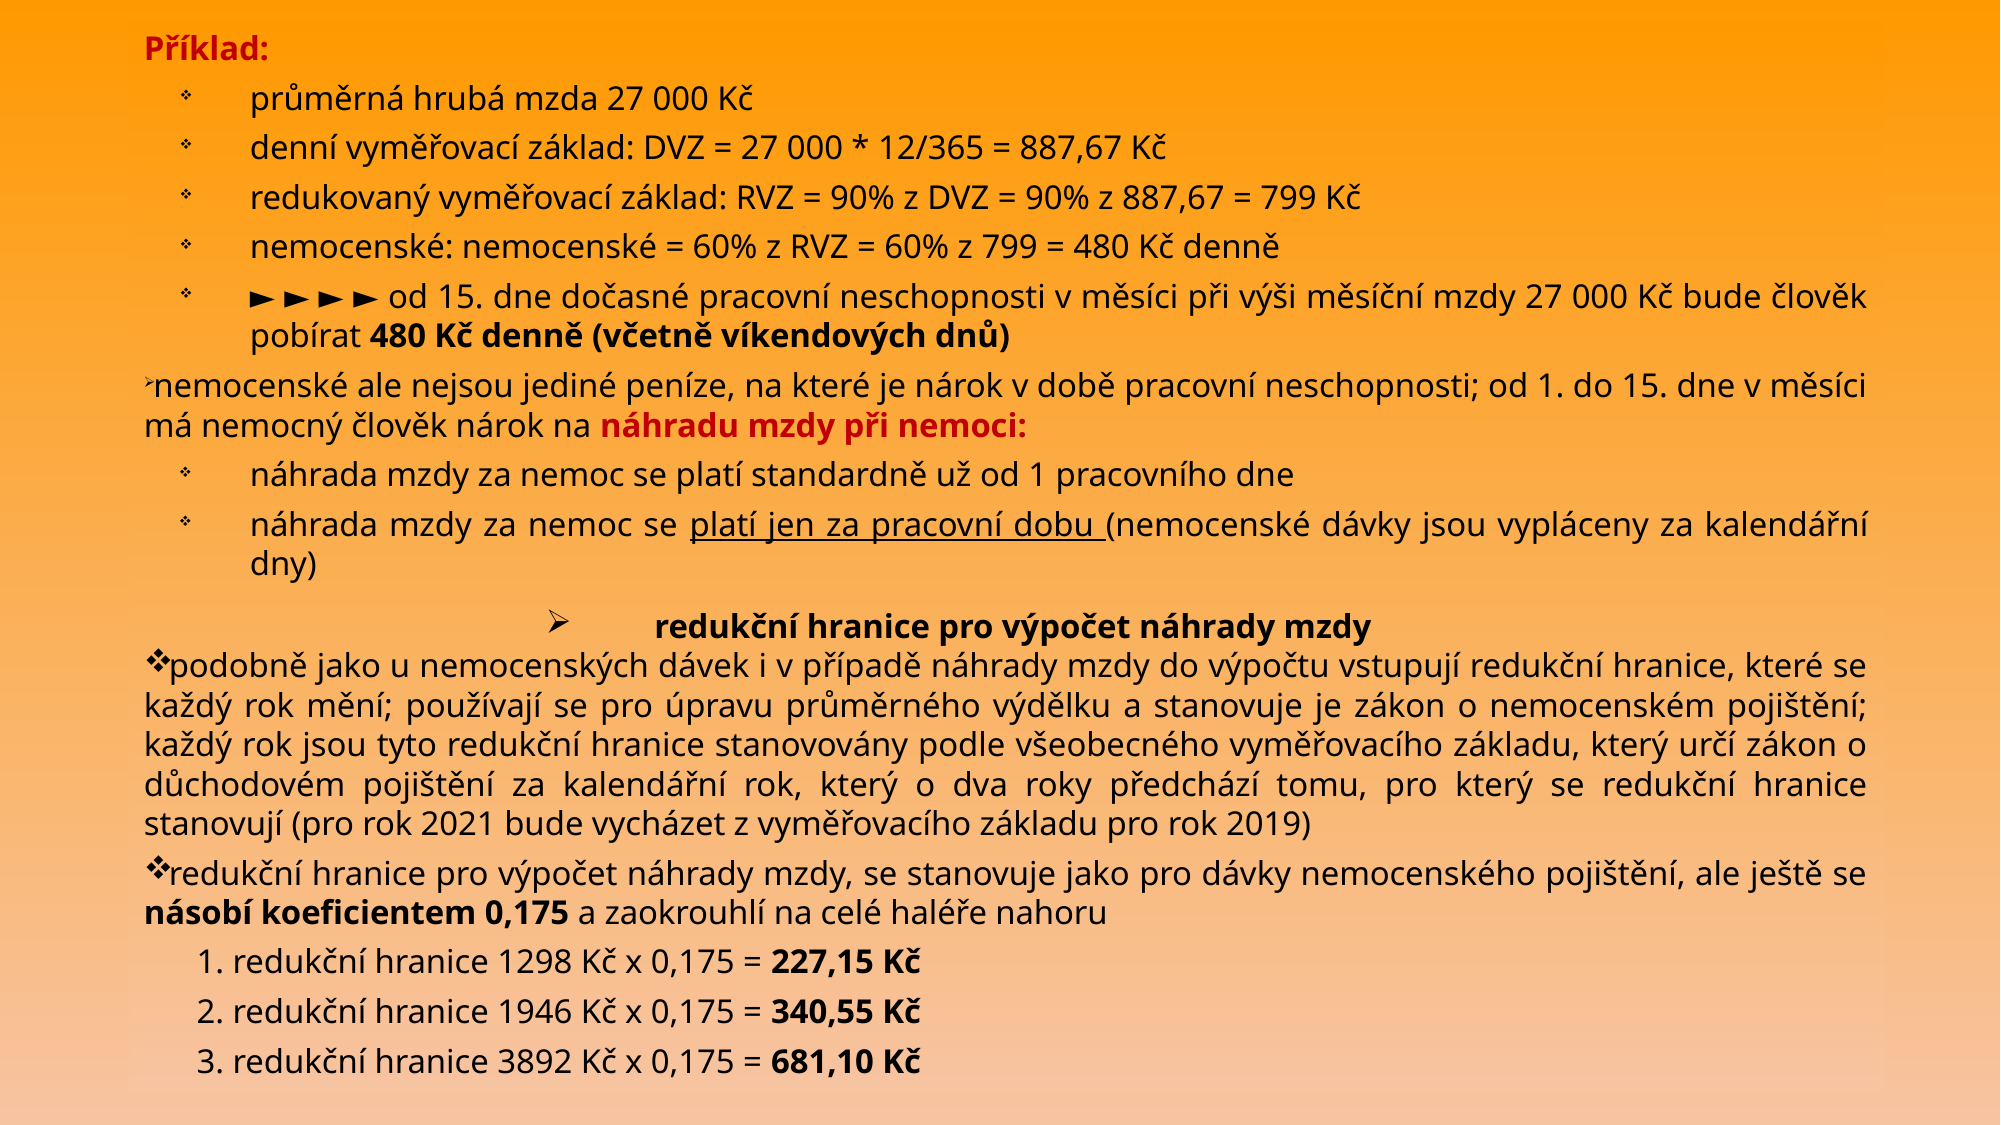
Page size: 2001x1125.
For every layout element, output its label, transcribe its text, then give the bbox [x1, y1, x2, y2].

subtitle Příklad: průměrná hrubá mzda 27 000 Kč denní vyměřovací základ: DVZ = 27 000 * 12/365 = 887,67 Kč redukovaný vyměřovací základ: RVZ = 90% z DVZ = 90% z 887,67 = 799 Kč nemocenské: nemocenské = 60% z RVZ = 60% z 799 = 480 Kč denně ► ► ► ► od 15. dne dočasné pracovní neschopnosti v měsíci při výši měsíční mzdy 27 000 Kč bude člověk pobírat 480 Kč denně (včetně víkendových dnů) nemocenské ale nejsou jediné peníze, na které je nárok v době pracovní neschopnosti; od 1. do 15. dne v měsíci má nemocný člověk nárok na náhradu mzdy při nemoci: náhrada mzdy za nemoc se platí standardně už od 1 pracovního dne náhrada mzdy za nemoc se platí jen za pracovní dobu (nemocenské dávky jsou vypláceny za kalendářní dny) redukční hranice pro výpočet náhrady mzdy podobně jako u nemocenských dávek i v případě náhrady mzdy do výpočtu vstupují redukční hranice, které se každý rok mění; používají se pro úpravu průměrného výdělku a stanovuje je zákon o nemocenském pojištění; každý rok jsou tyto redukční hranice stanovovány podle všeobecného vyměřovacího základu, který určí zákon o důchodovém pojištění za kalendářní rok, který o dva roky předchází tomu, pro který se redukční hranice stanovují (pro rok 2021 bude vycházet z vyměřovacího základu pro rok 2019) redukční hranice pro výpočet náhrady mzdy, se stanovuje jako pro dávky nemocenského pojištění, ale ještě se násobí koeficientem 0,175 a zaokrouhlí na celé haléře nahoru 1. redukční hranice 1298 Kč x 0,175 = 227,15 Kč 2. redukční hranice 1946 Kč x 0,175 = 340,55 Kč 3. redukční hranice 3892 Kč x 0,175 = 681,10 Kč [128, 20, 1885, 1092]
